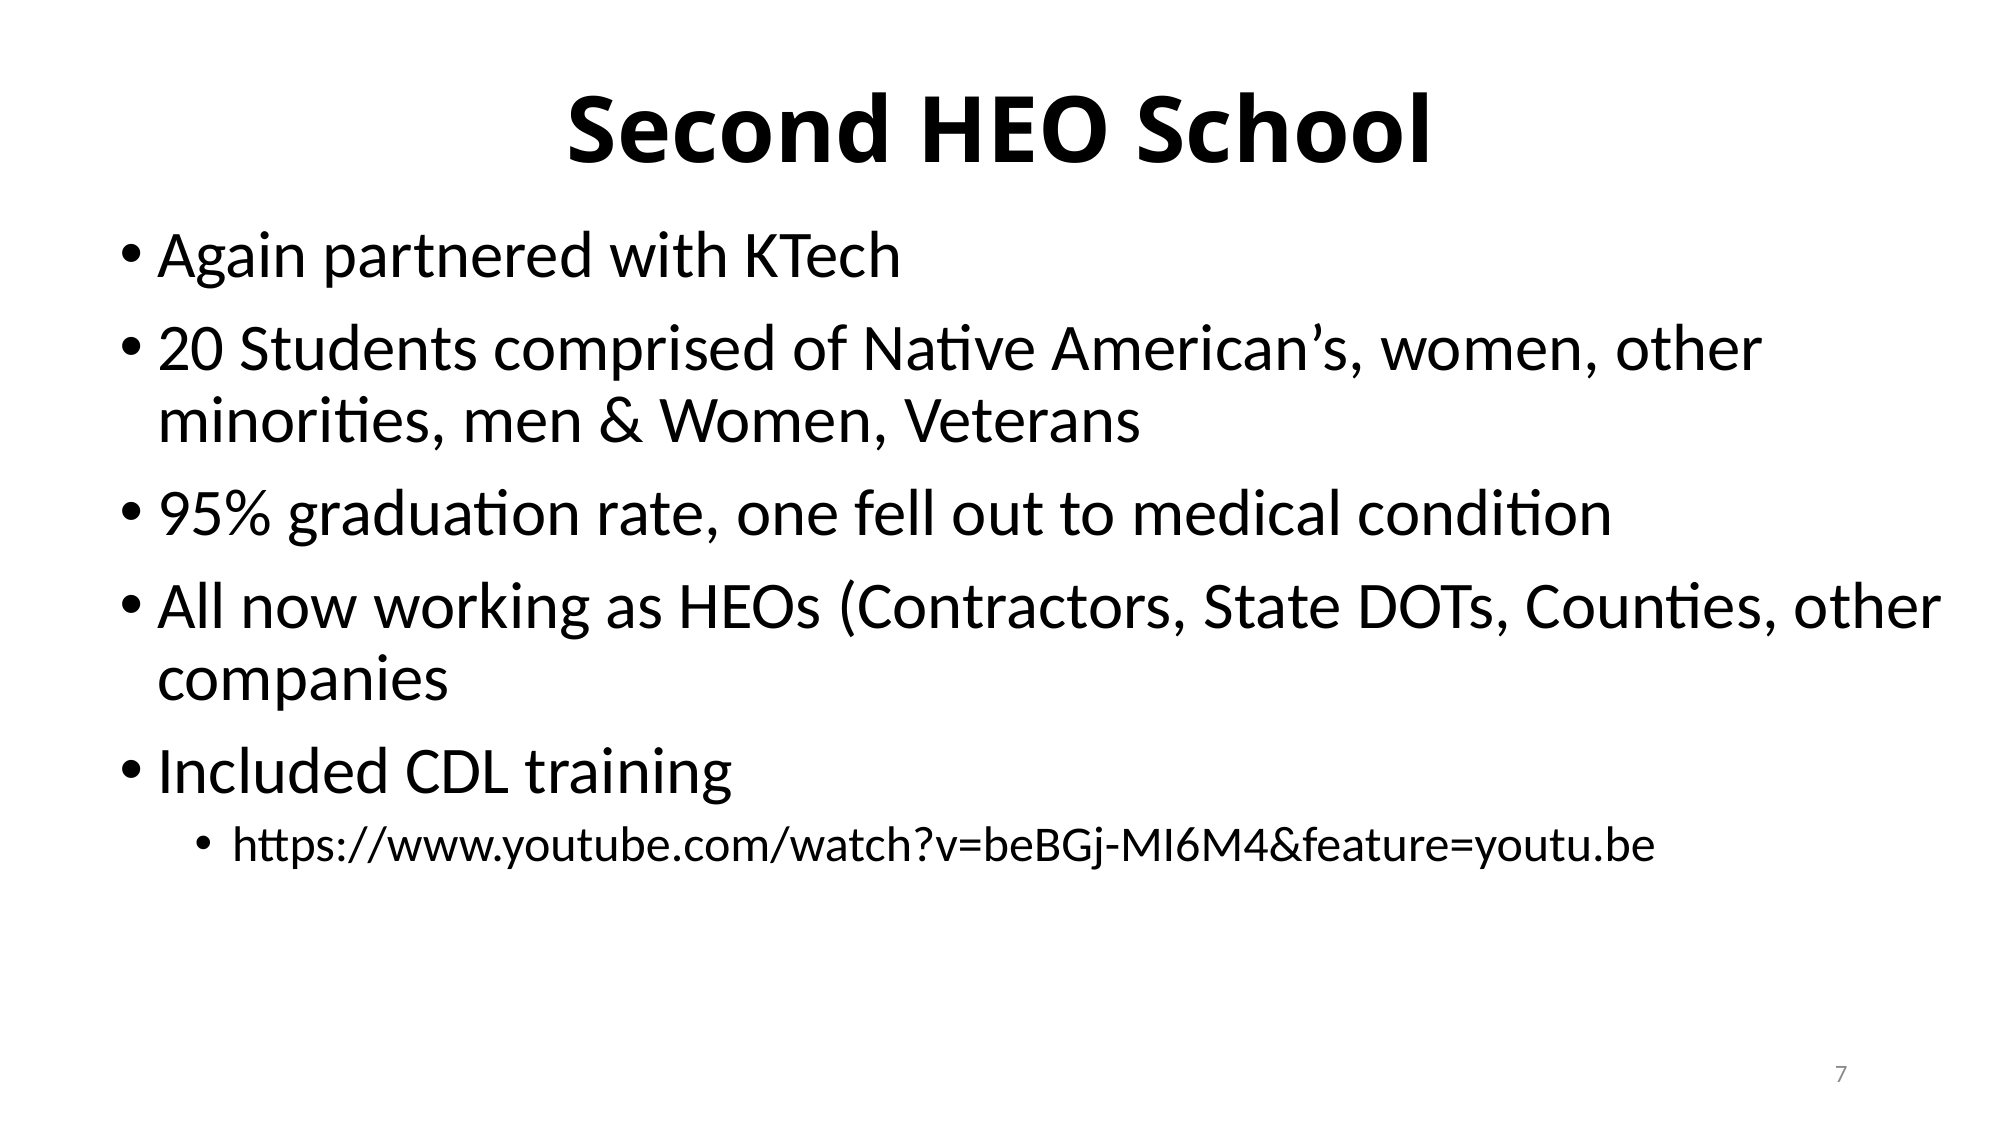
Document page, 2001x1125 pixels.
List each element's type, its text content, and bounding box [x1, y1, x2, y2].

slide_number 7 [1412, 1042, 1863, 1103]
title Second HEO School [104, 56, 1898, 210]
list Again partnered with KTech 20 Students comprised of Native American’s, women, other minorities, men & Women, Veterans 95% graduation rate, one fell out to medical condition All now working as HEOs (Contractors, State DOTs, Counties, other companies Included CDL training https://www.youtube.com/watch?v=beBGj-MI6M4&feature=youtu.be [104, 212, 1973, 1040]
text_box [1163, 275, 1852, 1040]
